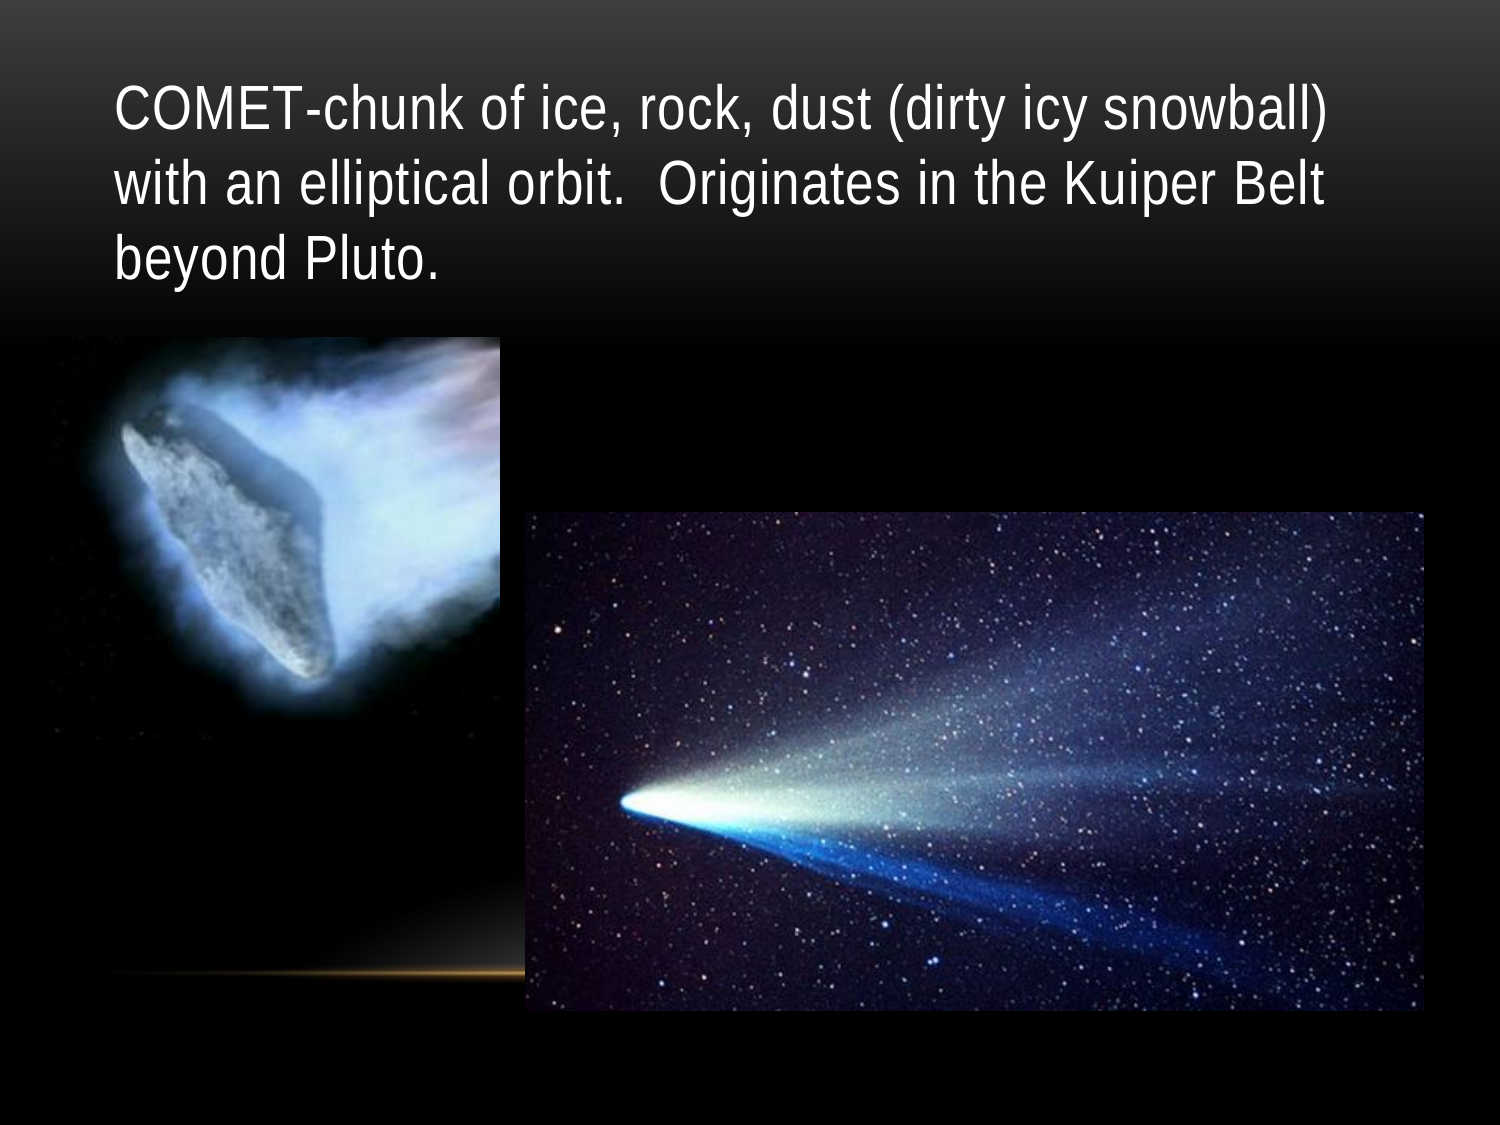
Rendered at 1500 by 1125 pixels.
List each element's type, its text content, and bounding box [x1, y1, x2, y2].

picture [0, 0, 1500, 1125]
title Comet-chunk of ice, rock, dust (dirty icy snowball) with an elliptical orbit. Originates in the Kuiper Belt beyond Pluto. [99, 45, 1400, 300]
